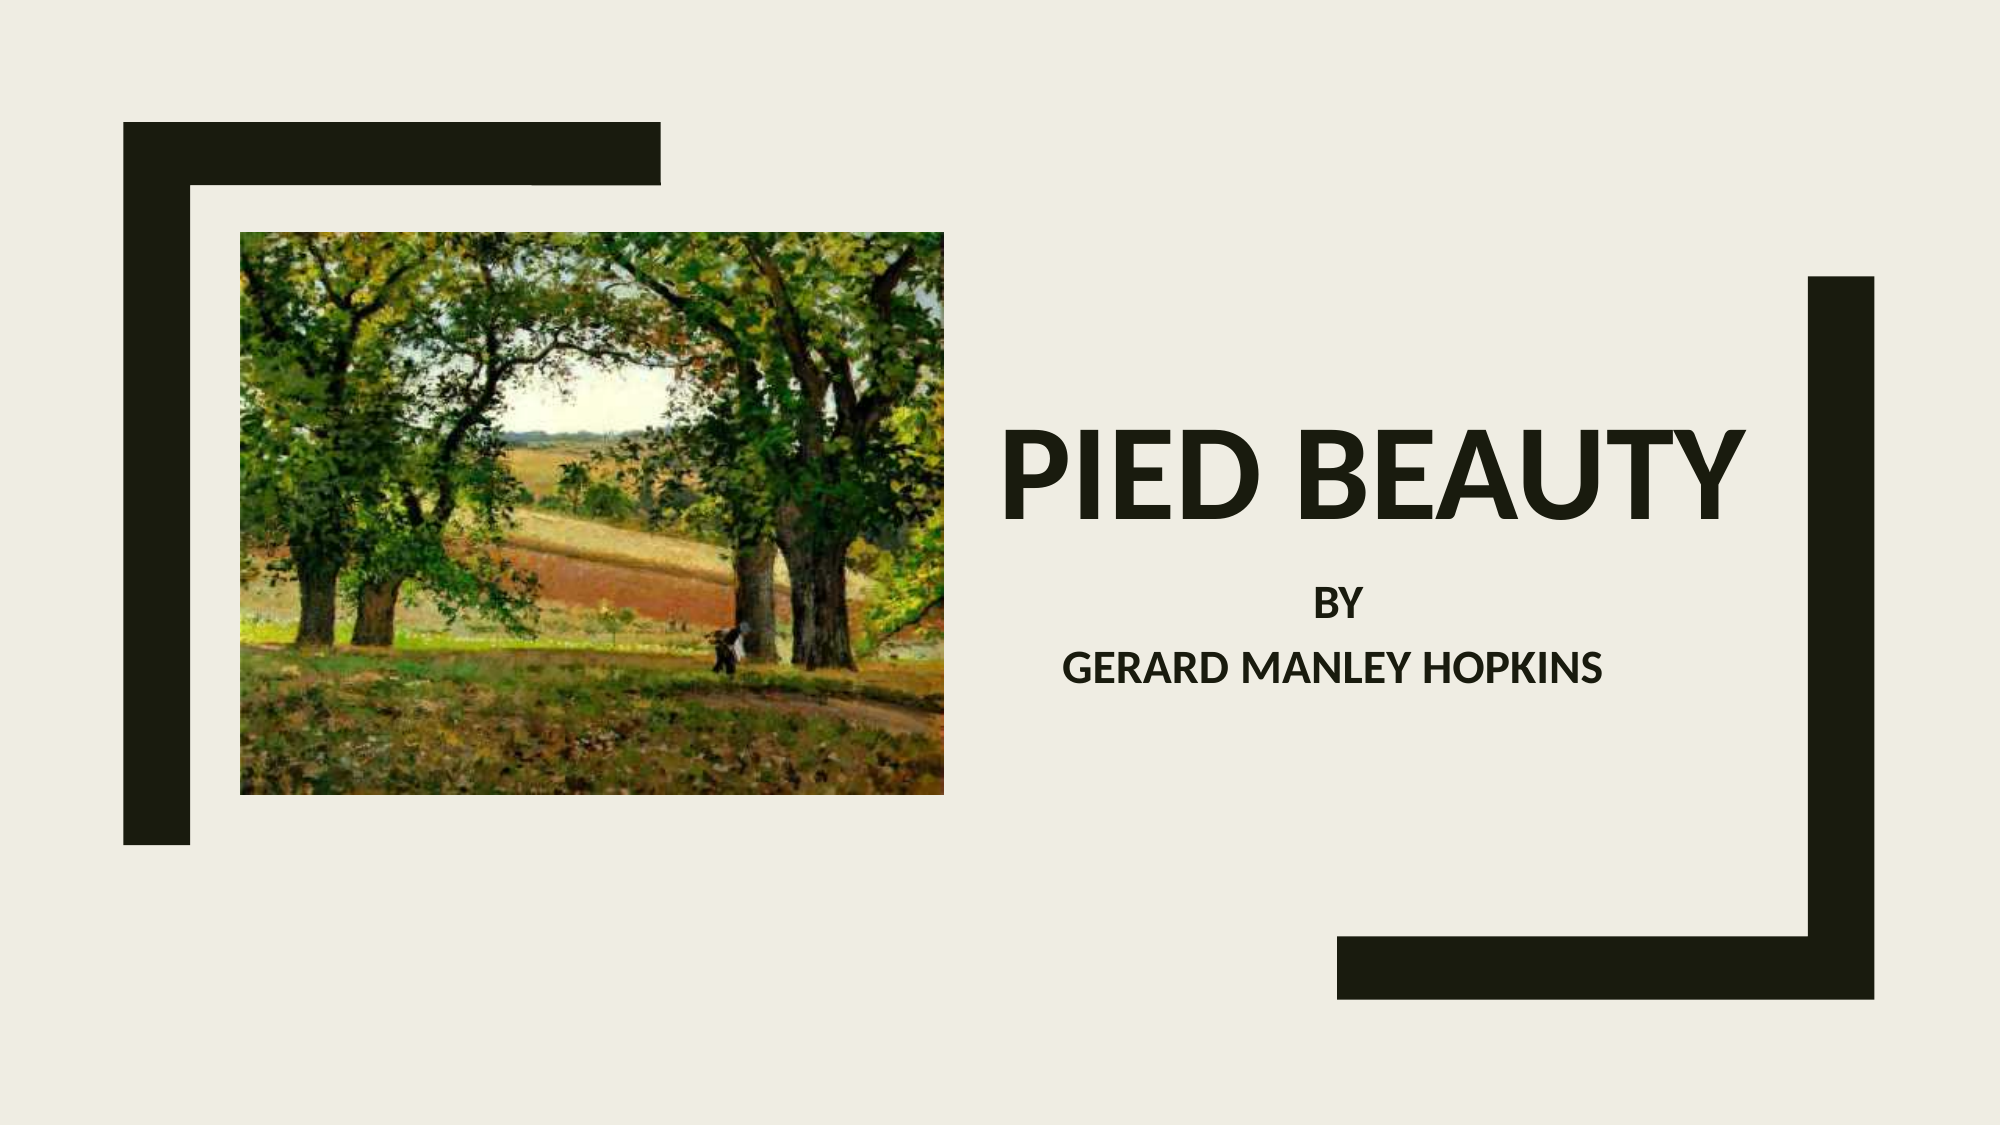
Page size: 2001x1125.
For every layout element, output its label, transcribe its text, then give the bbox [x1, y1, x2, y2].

picture [240, 232, 944, 796]
subtitle BY GERARD MANLEY HOPKINS [944, 556, 1899, 708]
title PIED BEAUTY [702, 194, 2000, 557]
